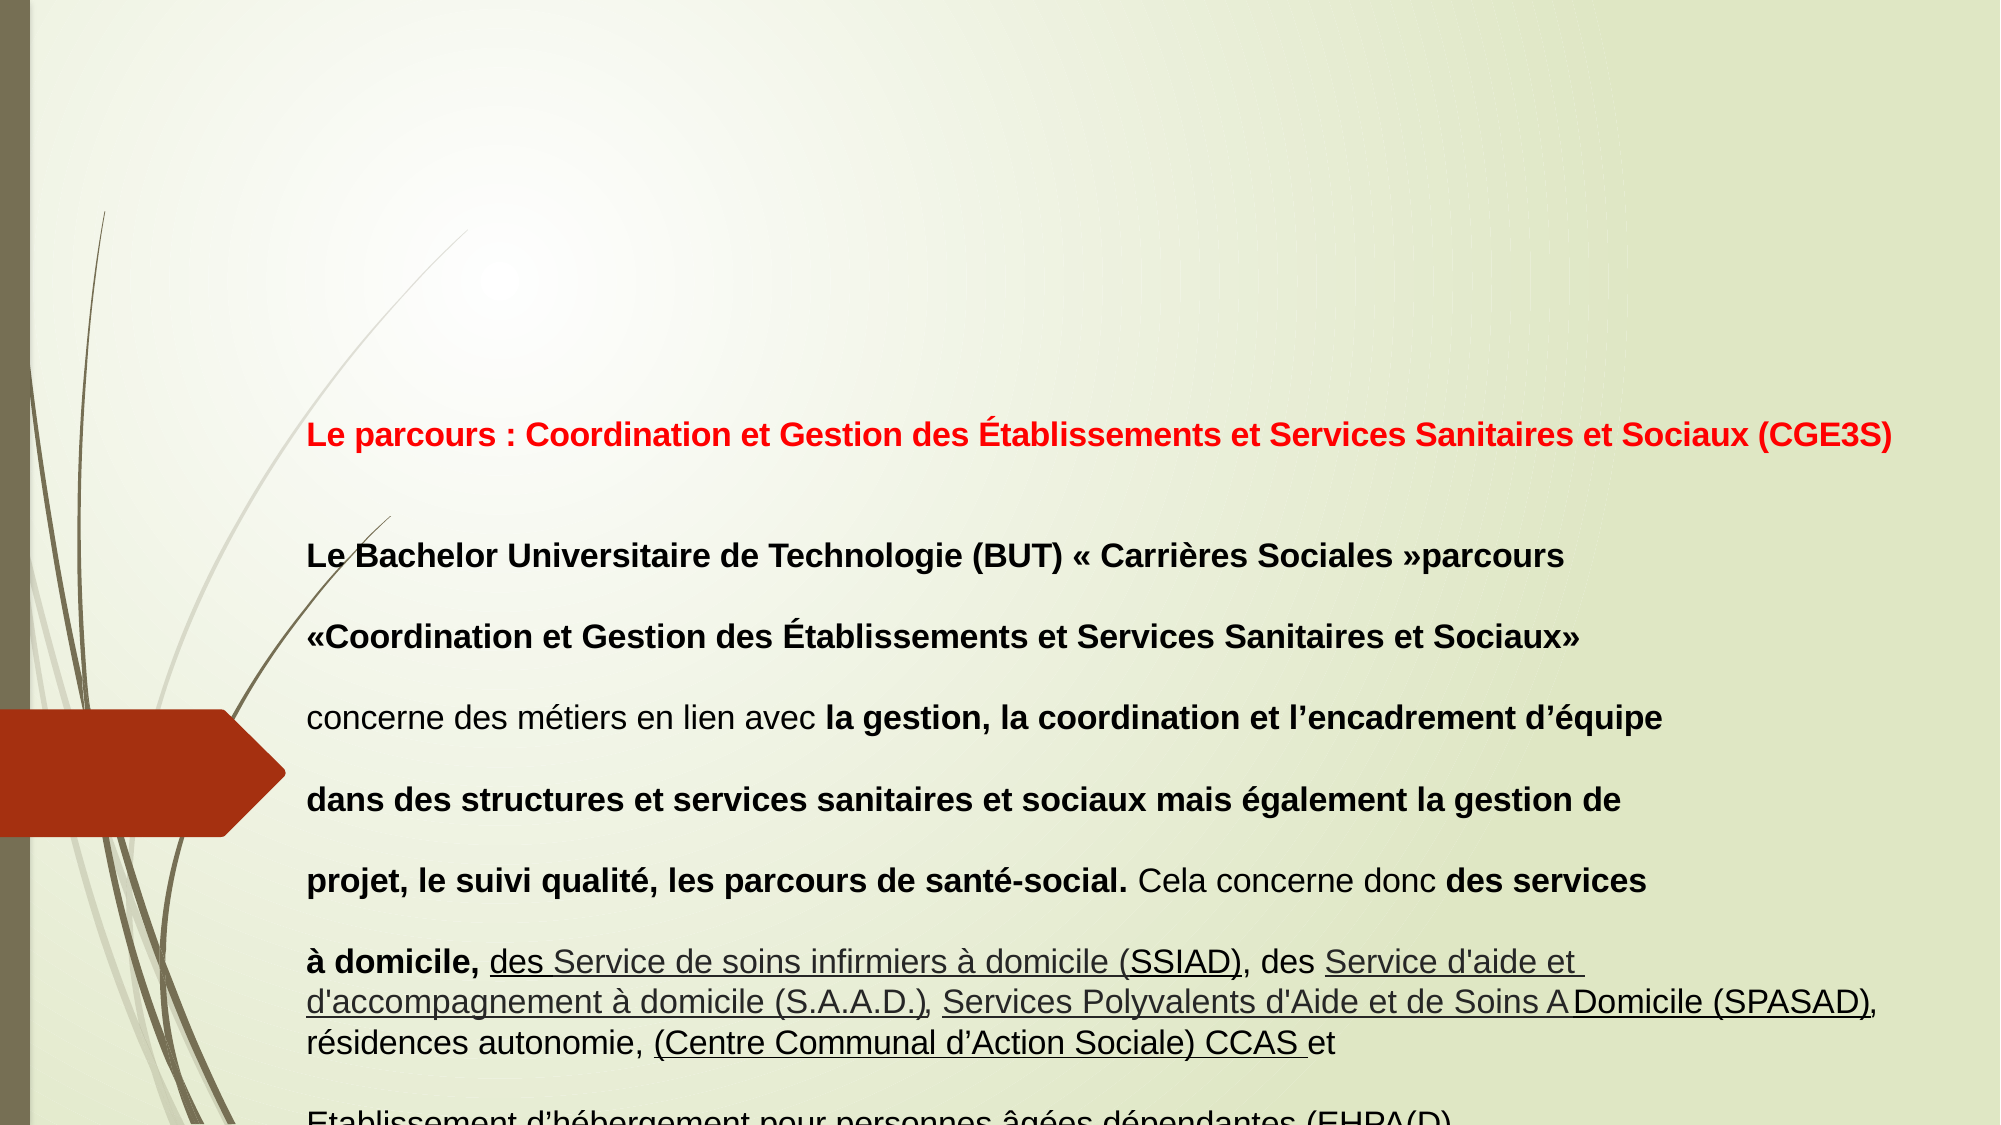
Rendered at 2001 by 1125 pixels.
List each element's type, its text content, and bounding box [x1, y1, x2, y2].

title Le parcours : Coordination et Gestion des Établissements et Services Sanitaires et Sociaux (CGE3S) Le Bachelor Universitaire de Technologie (BUT) « Carrières Sociales »parcours «Coordination et Gestion des Établissements et Services Sanitaires et Sociaux» concerne des métiers en lien avec la gestion, la coordination et l’encadrement d’équipe dans des structures et services sanitaires et sociaux mais également la gestion de projet, le suivi qualité, les parcours de santé-social. Cela concerne donc des services à domicile, des Service de soins infirmiers à domicile (SSIAD), des Service d'aide et d'accompagnement à domicile (S.A.A.D.), Services Polyvalents d'Aide et de Soins A Domicile (SPASAD), résidences autonomie, (Centre Communal d’Action Sociale) CCAS et Etablissement d’hébergement pour personnes âgées dépendantes (EHPA(D). [291, 358, 2000, 1125]
